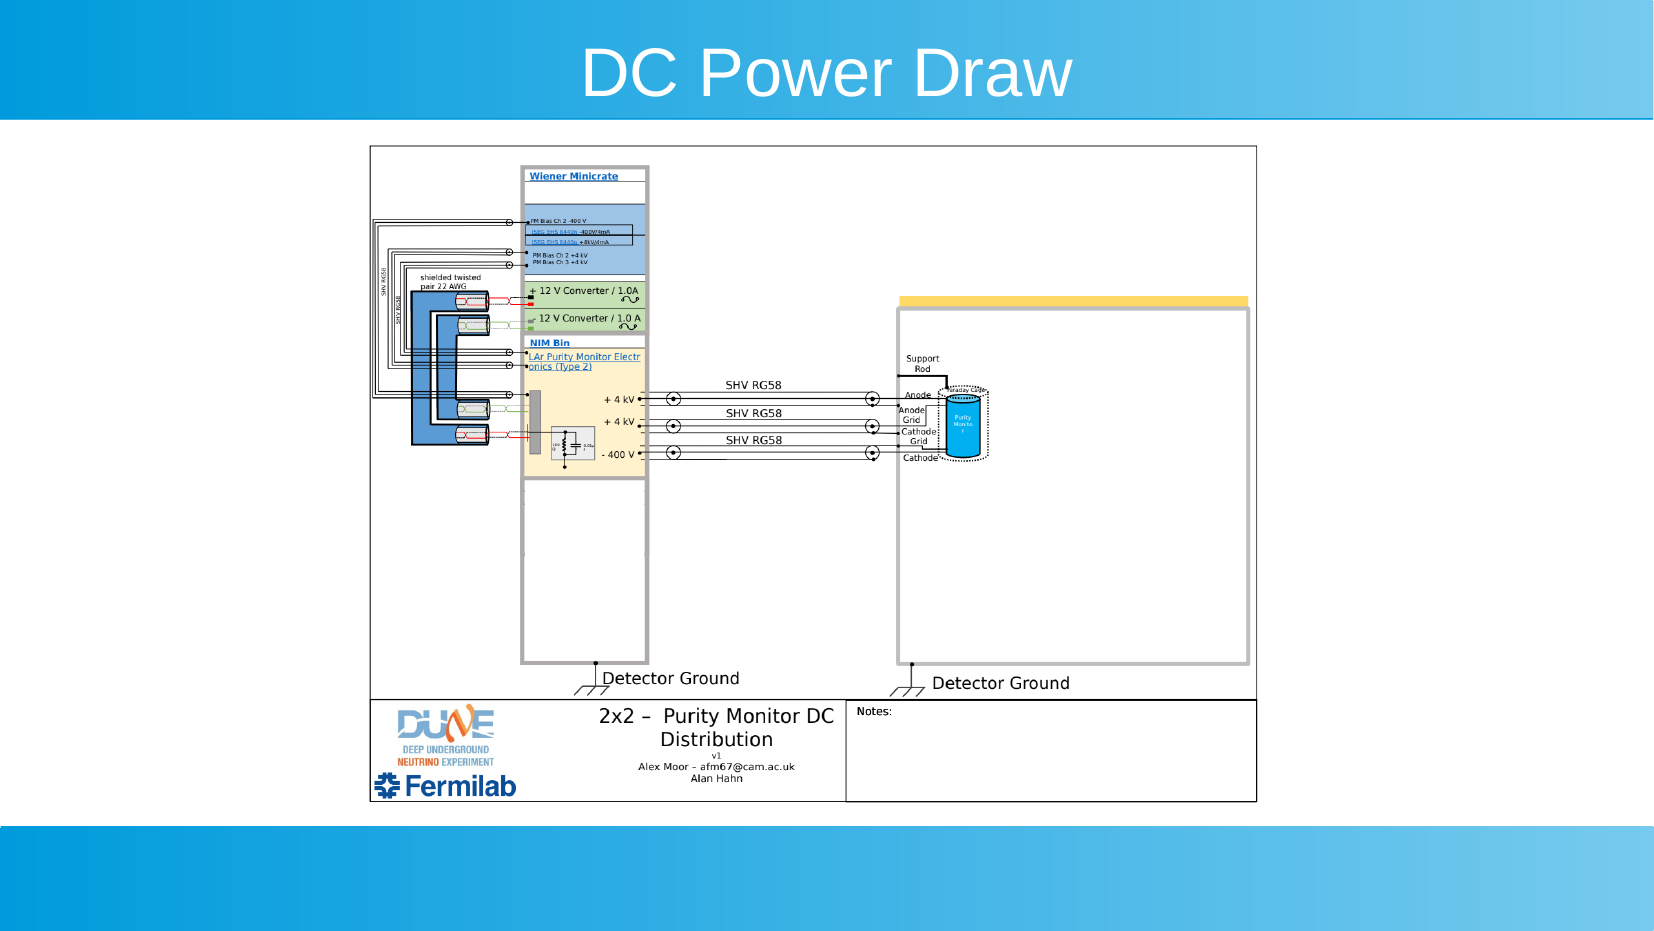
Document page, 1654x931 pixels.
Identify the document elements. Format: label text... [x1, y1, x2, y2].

picture [350, 126, 1276, 822]
title DC Power Draw [59, 29, 1595, 108]
